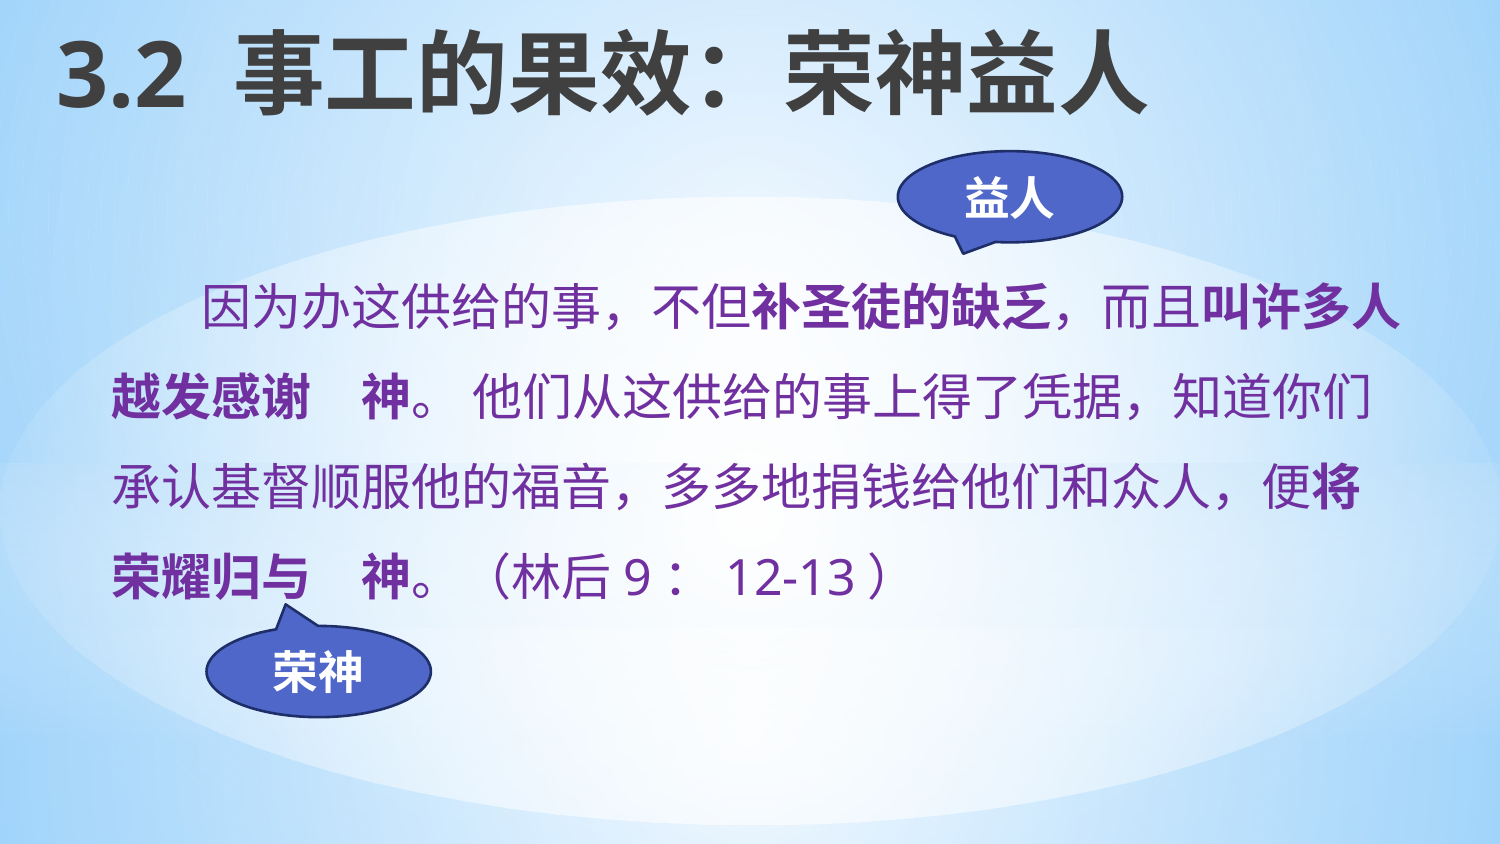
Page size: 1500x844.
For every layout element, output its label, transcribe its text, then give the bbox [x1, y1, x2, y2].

title 3.2 事工的果效：荣神益人 [41, 8, 1459, 149]
text_box 益人 [896, 149, 1124, 255]
text_box 荣神 [205, 603, 433, 719]
list 因为办这供给的事，不但补圣徒的缺乏，而且叫许多人越发感谢 神。 他们从这供给的事上得了凭据，知道你们承认基督顺服他的福音，多多地捐钱给他们和众人，便将荣耀归与 神。（林后9：12-13） [88, 238, 1424, 694]
